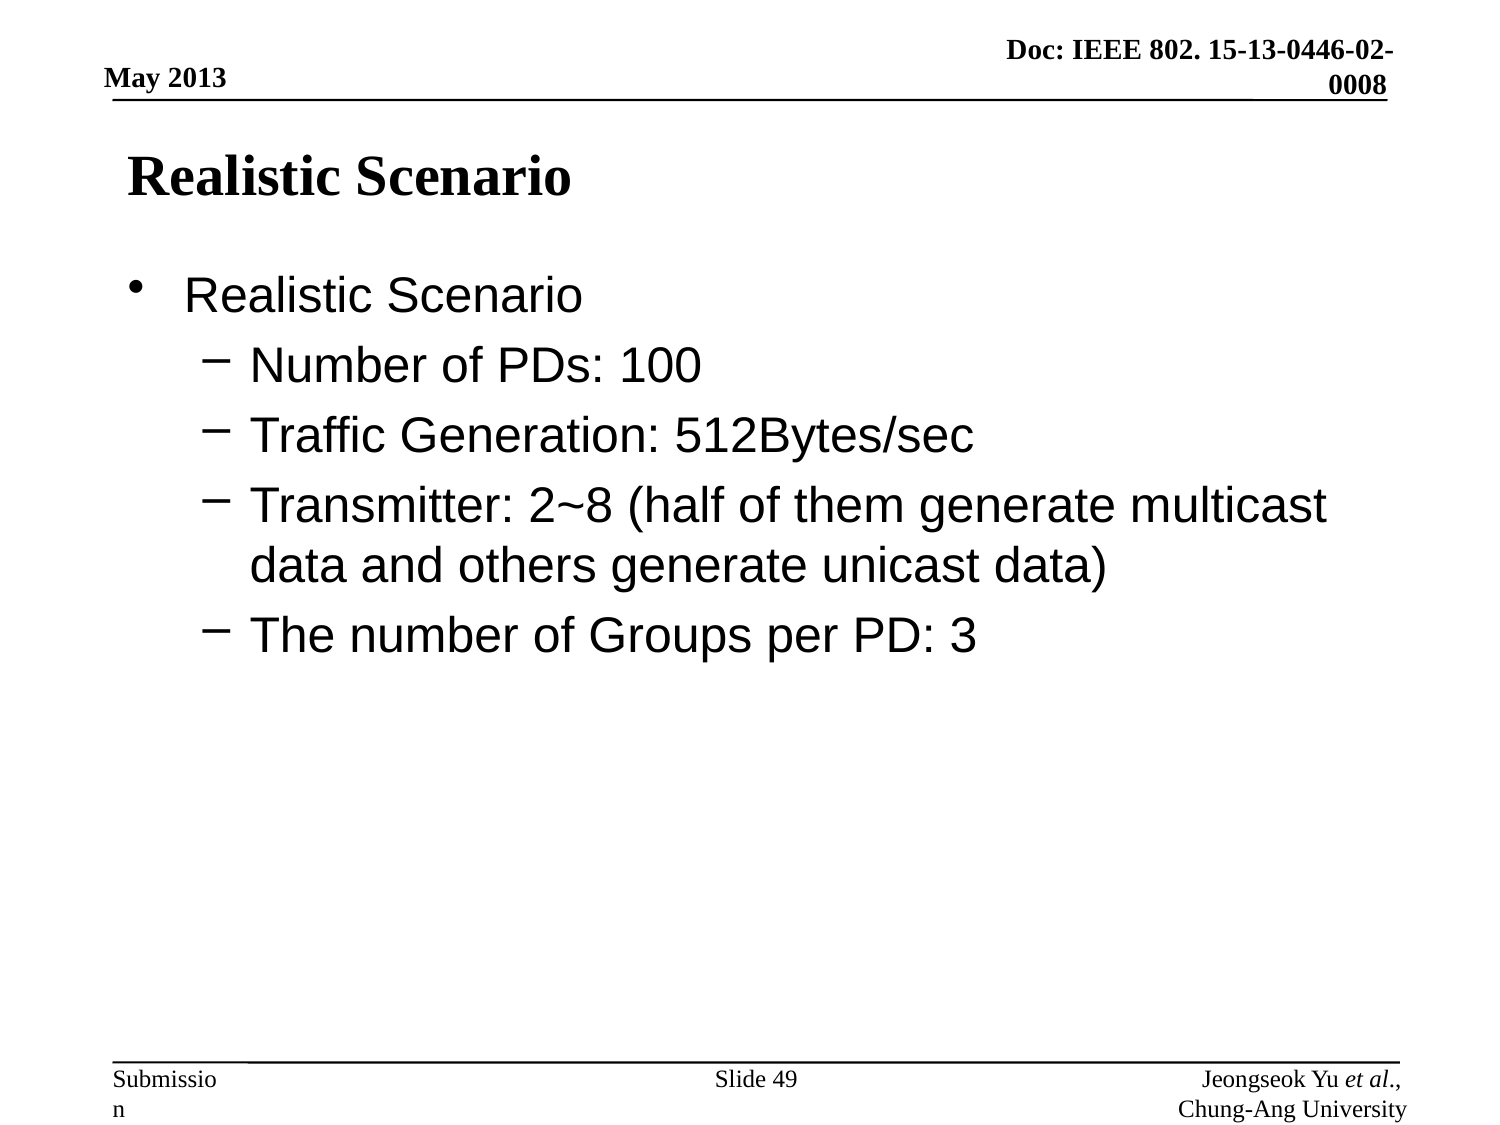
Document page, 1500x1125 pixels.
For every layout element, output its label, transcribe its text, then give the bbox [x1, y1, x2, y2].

title Realistic Scenario [112, 112, 1388, 232]
list Realistic Scenario Number of PDs: 100 Traffic Generation: 512Bytes/sec Transmitter: 2~8 (half of them generate multicast data and others generate unicast data) The number of Groups per PD: 3 [112, 255, 1388, 1000]
slide_number Slide 49 [712, 1061, 800, 1093]
